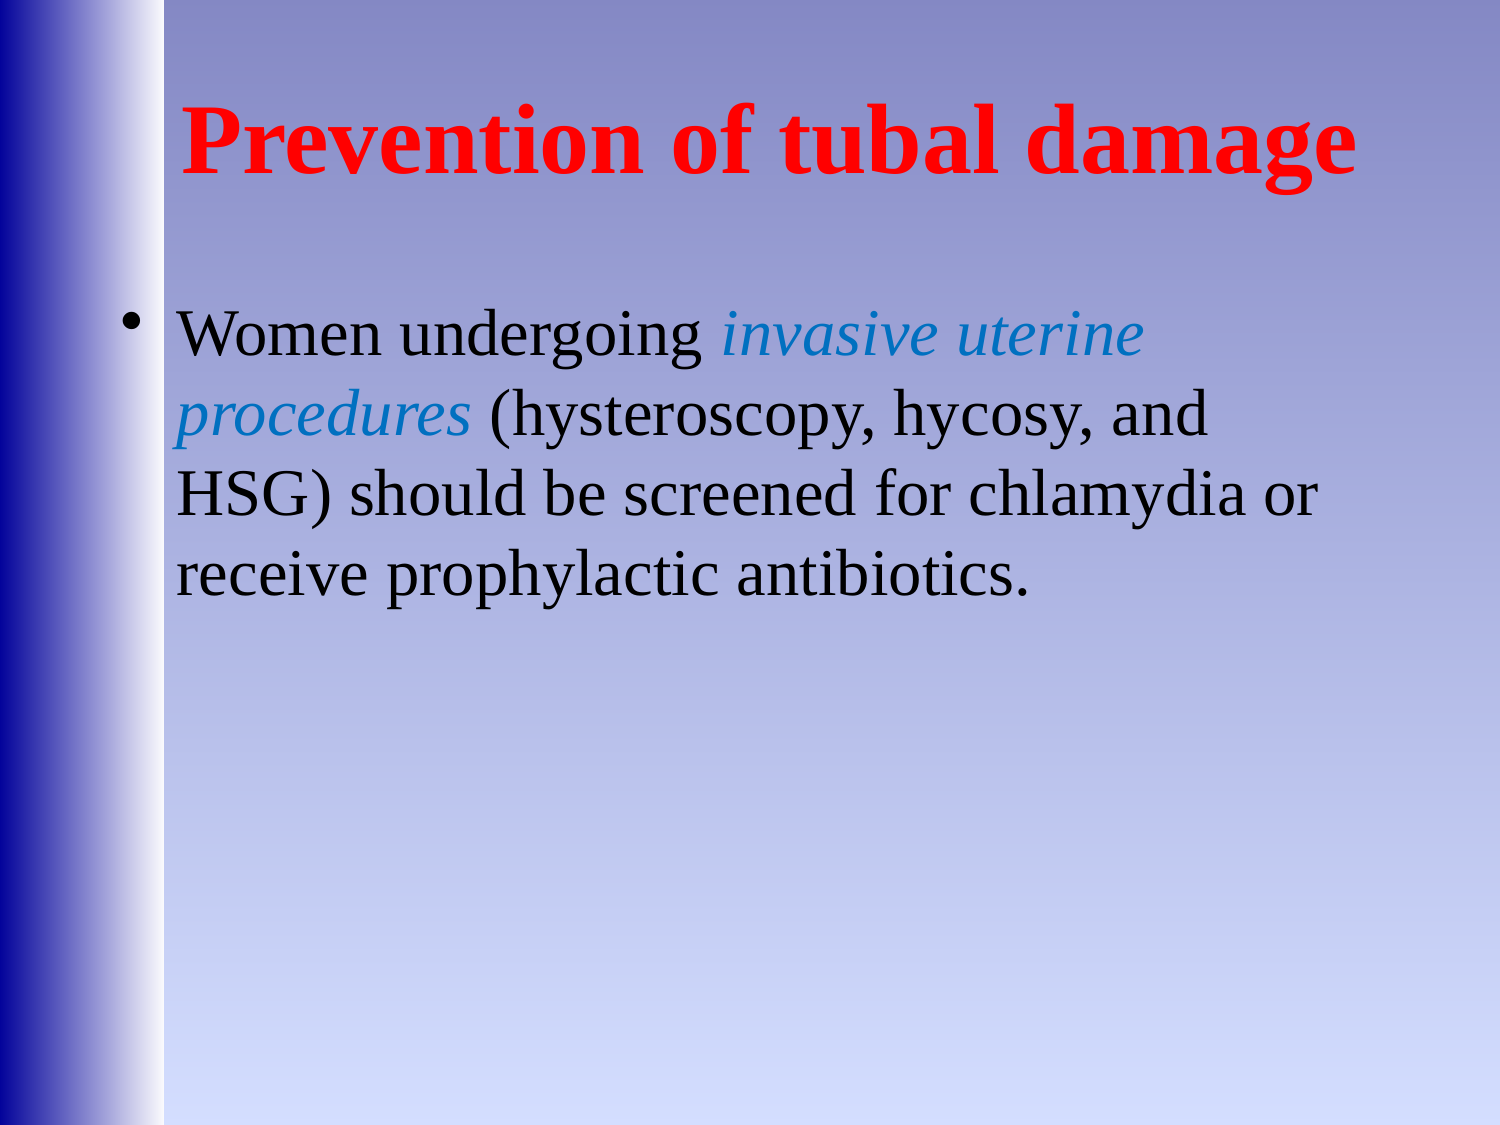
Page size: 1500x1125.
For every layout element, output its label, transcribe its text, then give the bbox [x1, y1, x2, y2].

list Women undergoing invasive uterine procedures (hysteroscopy, hycosy, and HSG) should be screened for chlamydia or receive prophylactic antibiotics. [105, 280, 1381, 957]
title Prevention of tubal damage [164, 99, 1388, 288]
text_box [0, 0, 164, 1125]
